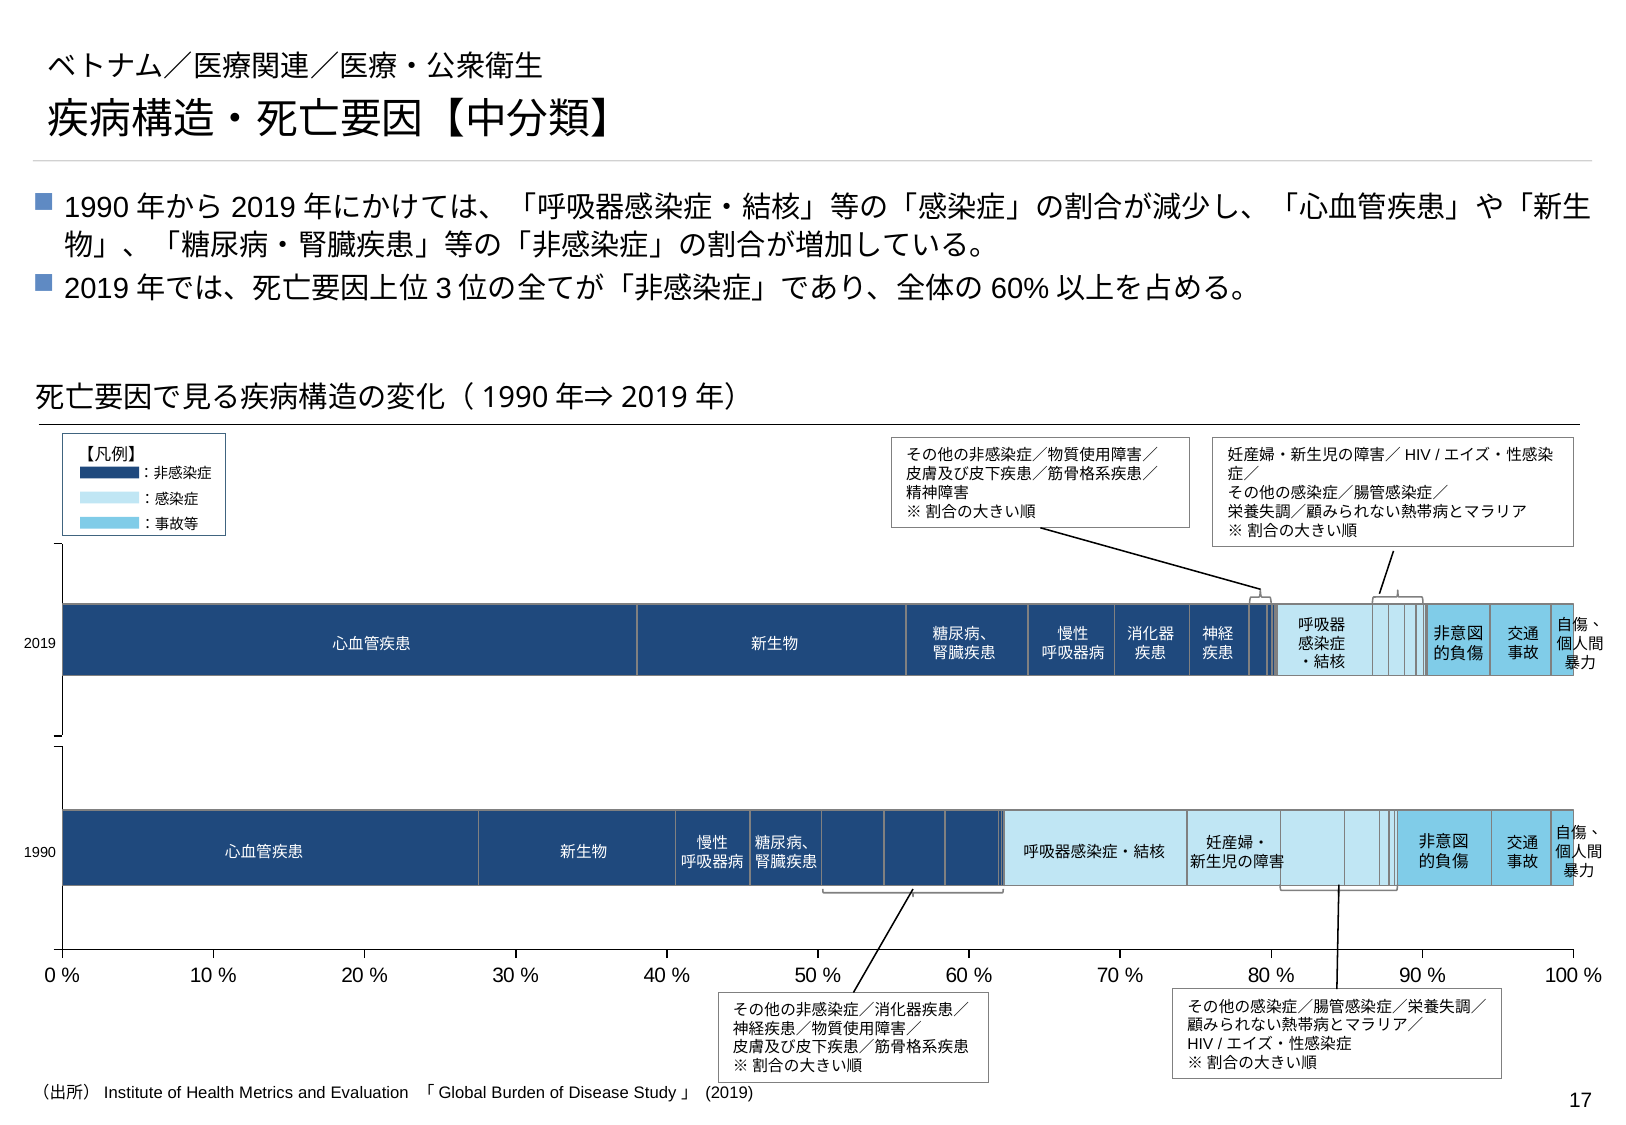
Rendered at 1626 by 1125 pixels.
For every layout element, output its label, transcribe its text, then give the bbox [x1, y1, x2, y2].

text_box 妊産婦・新生児の障害／HIV /エイズ・性感染症／ その他の感染症／腸管感染症／ 栄養失調／顧みられない熱帯病とマラリア ※割合の大きい順 [1212, 437, 1574, 528]
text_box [853, 896, 914, 993]
text_box その他の非感染症／消化器疾患／ 神経疾患／物質使用障害／ 皮膚及び皮下疾患／筋骨格系疾患 ※割合の大きい順 [718, 1007, 989, 1083]
title ベトナム／医療関連／医療・公衆衛生 [32, 30, 1593, 90]
text_box （出所）Institute of Health Metrics and Evaluation 「Global Burden of Disease Study」 (2019) [32, 1082, 1486, 1106]
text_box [62, 433, 226, 541]
text_box その他の感染症／腸管感染症／栄養失調／ 顧みられない熱帯病とマラリア／ HIV /エイズ・性感染症 ※割合の大きい順 [1172, 1007, 1502, 1079]
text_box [35, 377, 1581, 425]
text_box その他の非感染症／物質使用障害／ 皮膚及び皮下疾患／筋骨格系疾患／ 精神障害 ※割合の大きい順 [891, 437, 1190, 528]
text_box 2019 [9, 626, 43, 659]
text_box 自傷、 個人間 暴力 [1593, 614, 1599, 672]
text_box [1040, 528, 1261, 590]
text_box 1990年から2019年にかけては、「呼吸器感染症・結核」等の「感染症」の割合が減少し、「心血管疾患」や「新生物」、「糖尿病・腎臓疾患」等の「非感染症」の割合が増加している。 2019年では、死亡要因上位3位の全てが「非感染症」であり、全体の60%以上を占める。 [32, 184, 1593, 305]
list 疾病構造・死亡要因【中分類】 [32, 90, 1593, 149]
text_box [1379, 550, 1394, 594]
chart [11, 529, 1625, 996]
